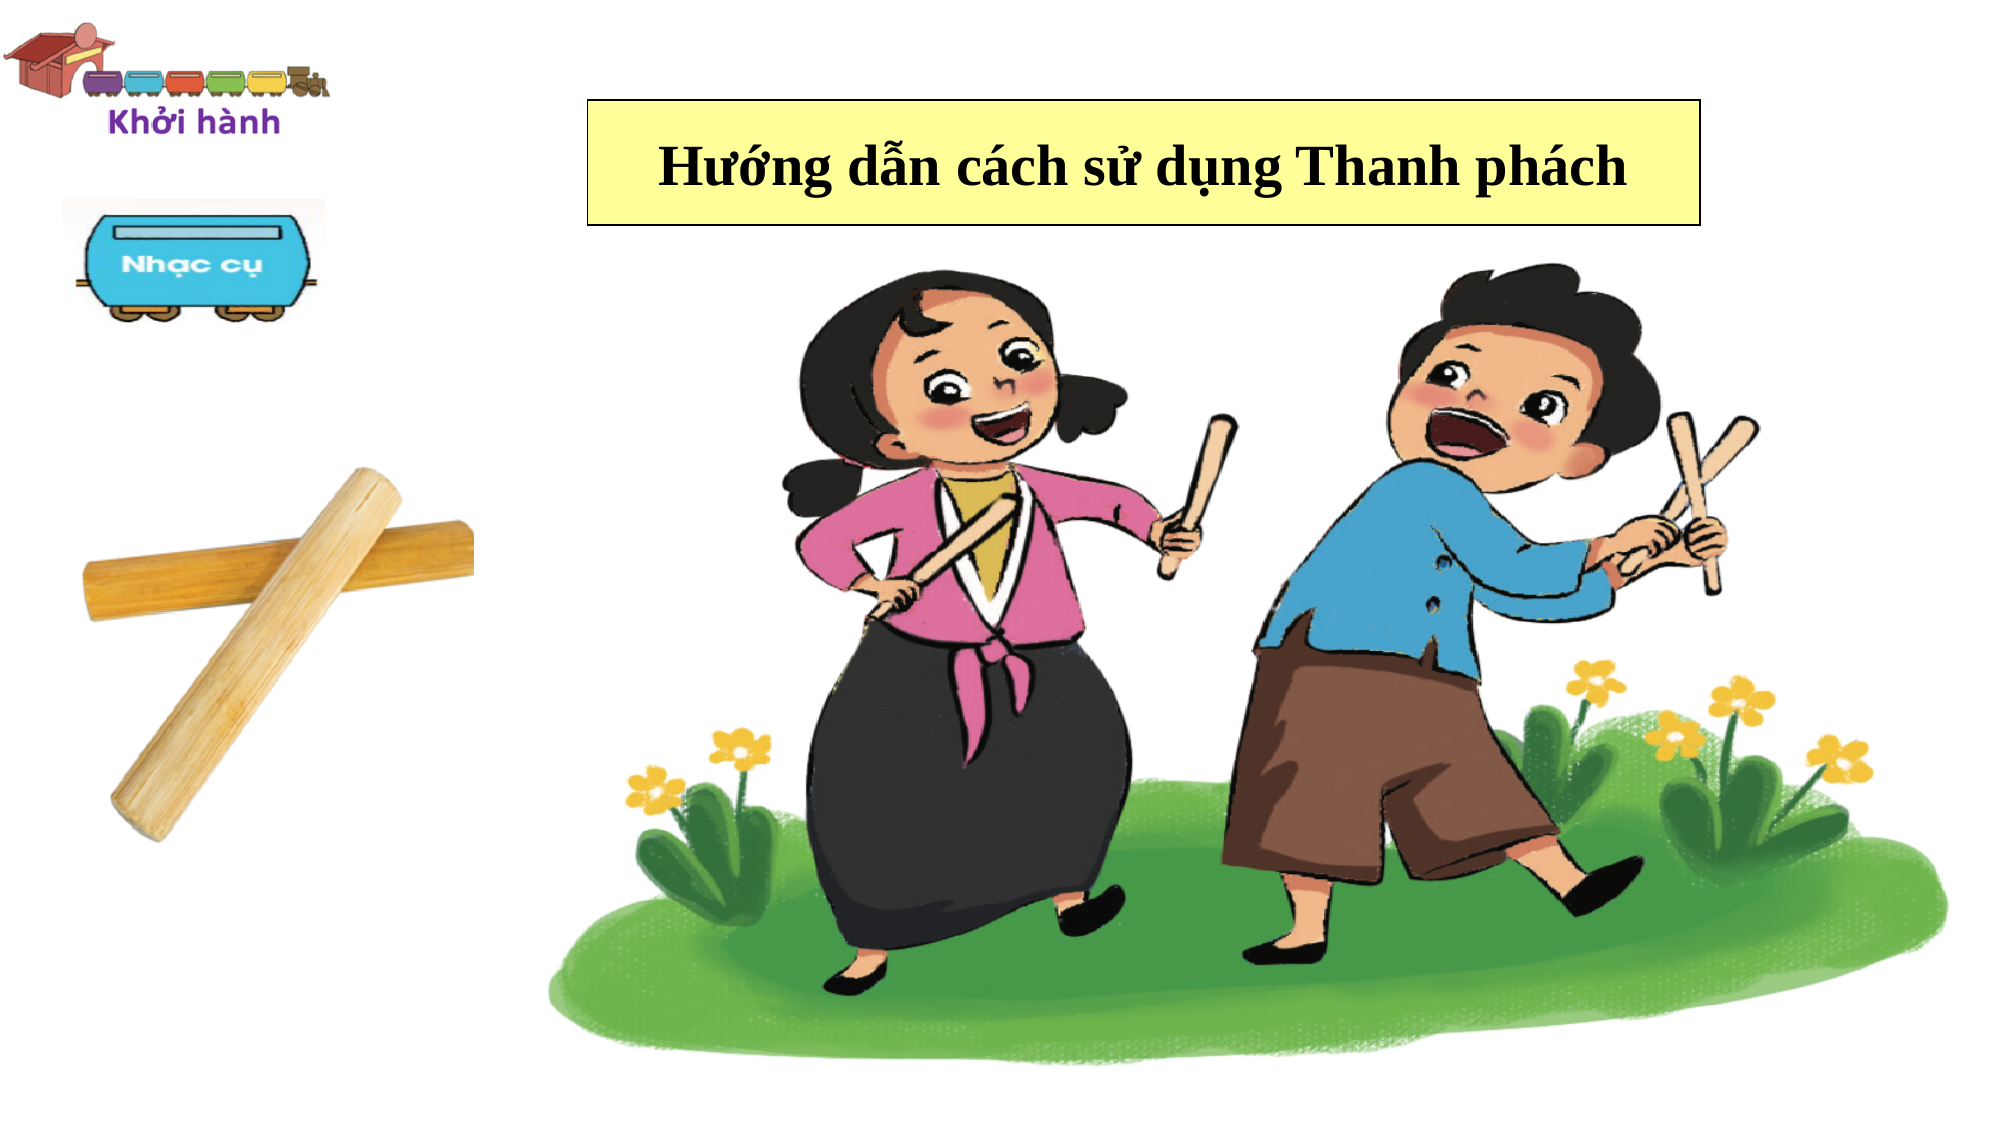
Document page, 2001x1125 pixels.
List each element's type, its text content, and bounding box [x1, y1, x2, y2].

picture [40, 237, 1963, 1076]
text_box Hướng dẫn cách sử dụng Thanh phách [587, 99, 1700, 225]
picture [0, 18, 338, 143]
picture [62, 199, 326, 324]
